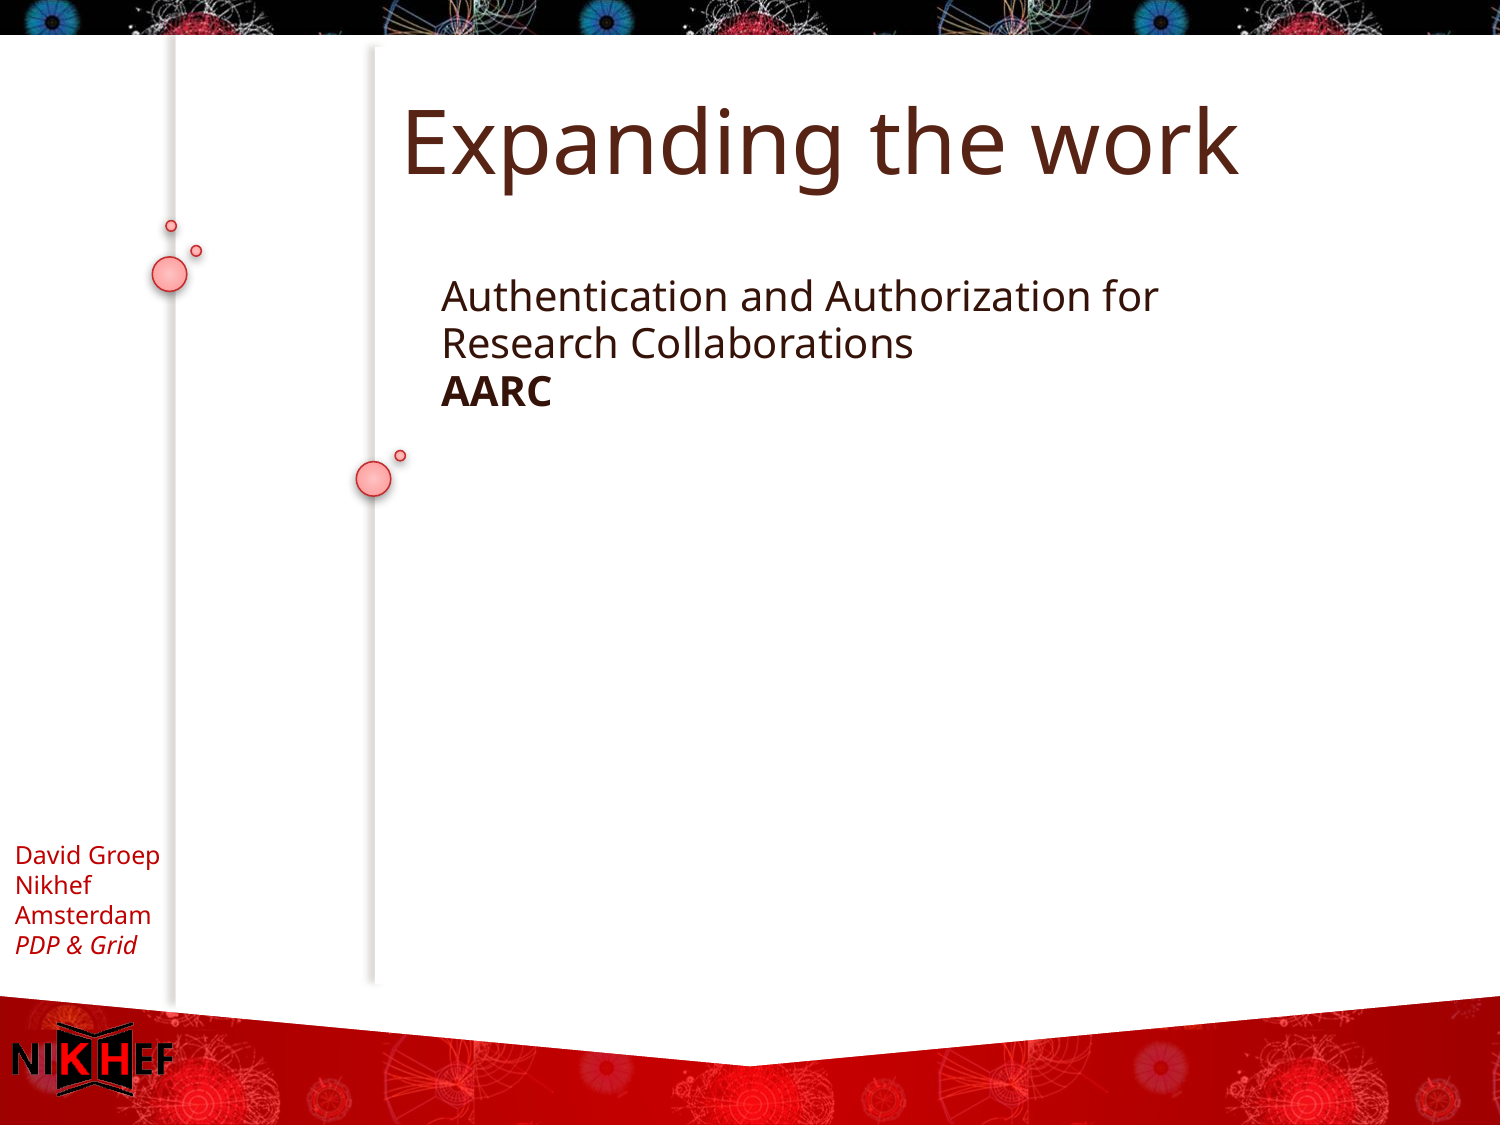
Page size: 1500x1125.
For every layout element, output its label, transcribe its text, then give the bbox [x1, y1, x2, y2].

picture [0, 0, 1500, 35]
picture [10, 1019, 176, 1100]
list Authentication and Authorization for Research Collaborations AARC [422, 174, 1473, 423]
title Expanding the work [175, 45, 1466, 233]
